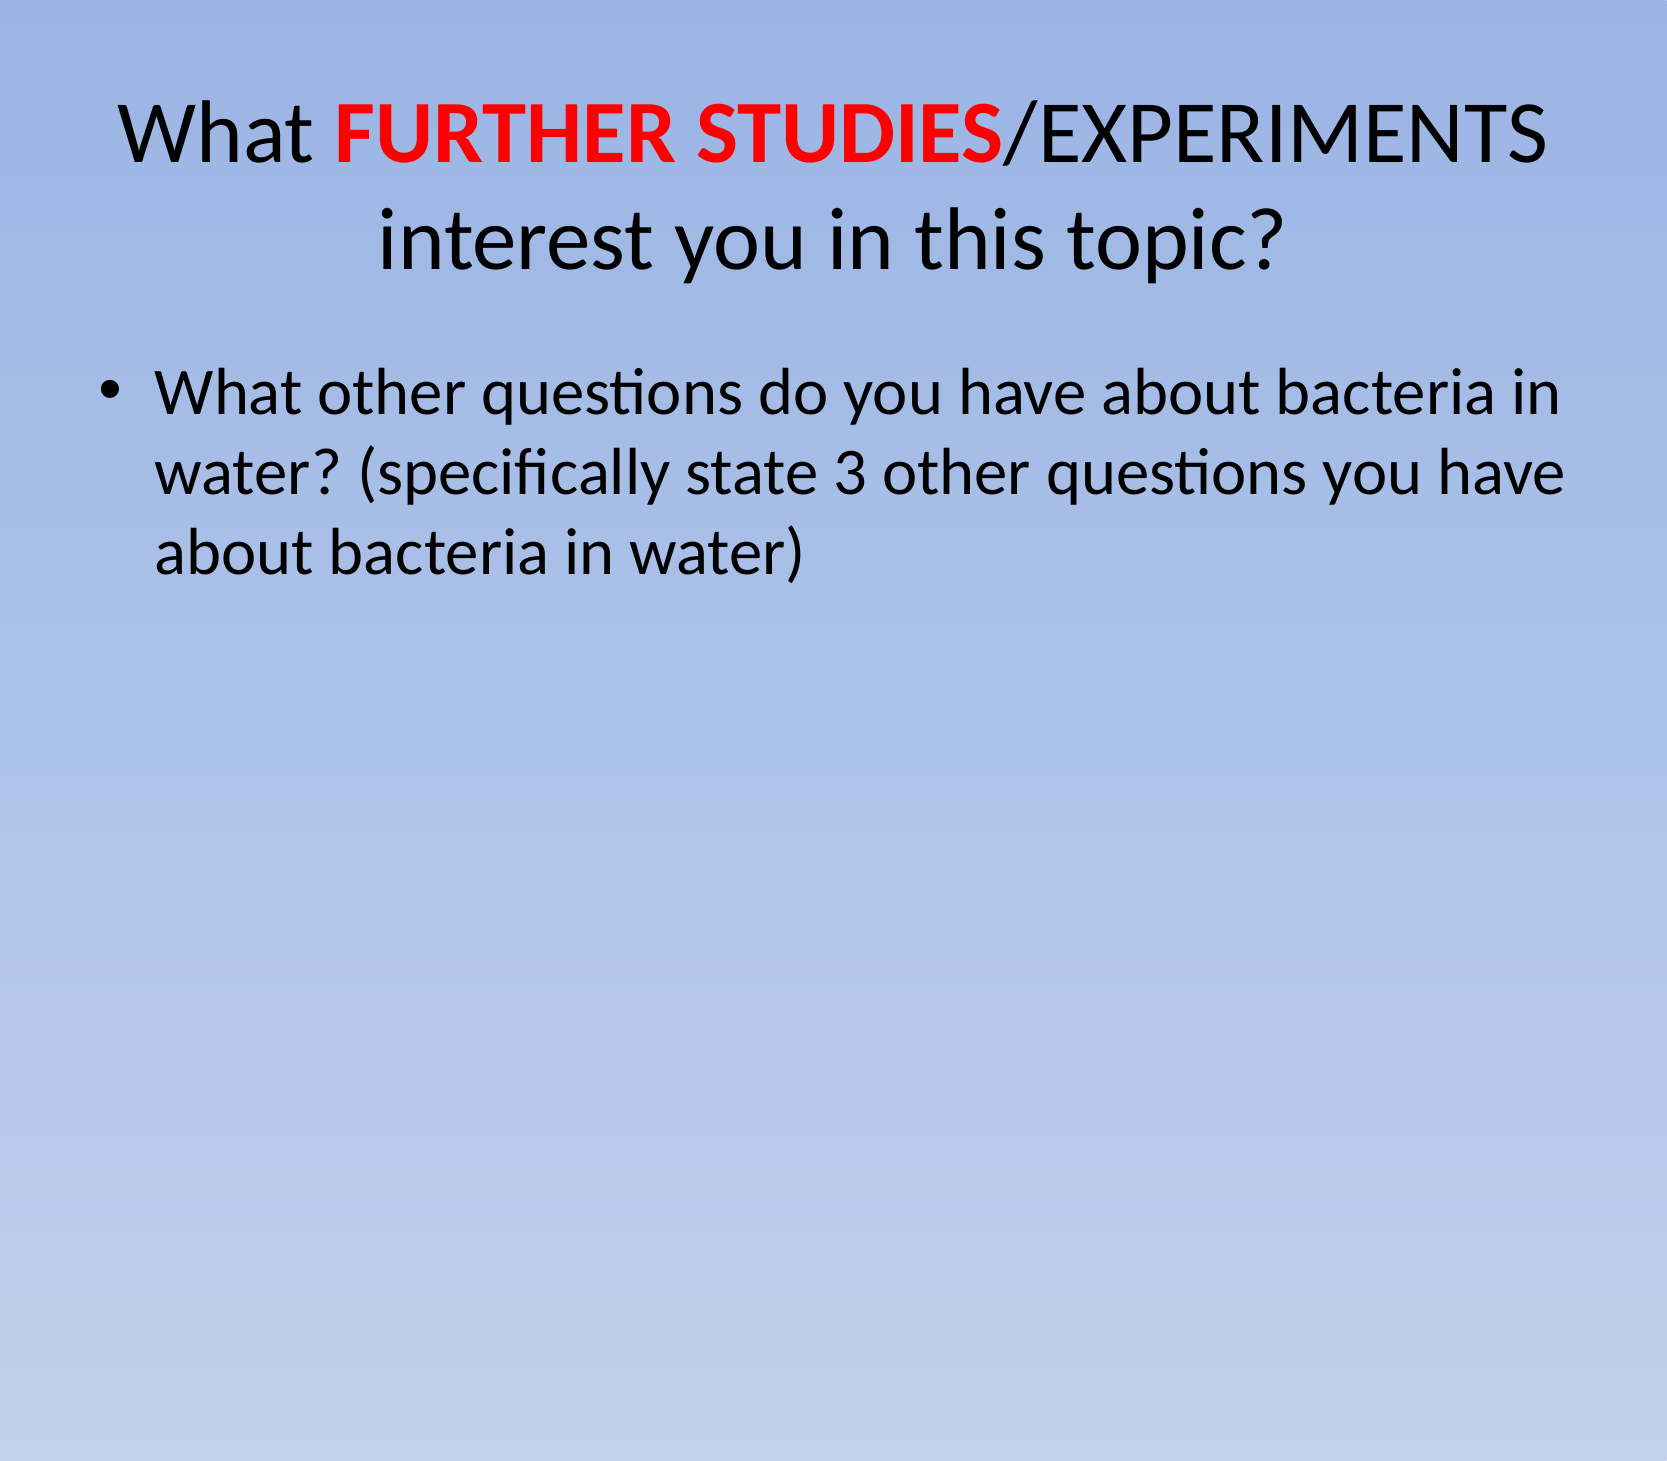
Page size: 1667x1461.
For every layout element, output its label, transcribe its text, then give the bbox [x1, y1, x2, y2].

title What FURTHER STUDIES/EXPERIMENTS interest you in this topic? [83, 58, 1584, 302]
list What other questions do you have about bacteria in water? (specifically state 3 other questions you have about bacteria in water) [83, 340, 1584, 1305]
